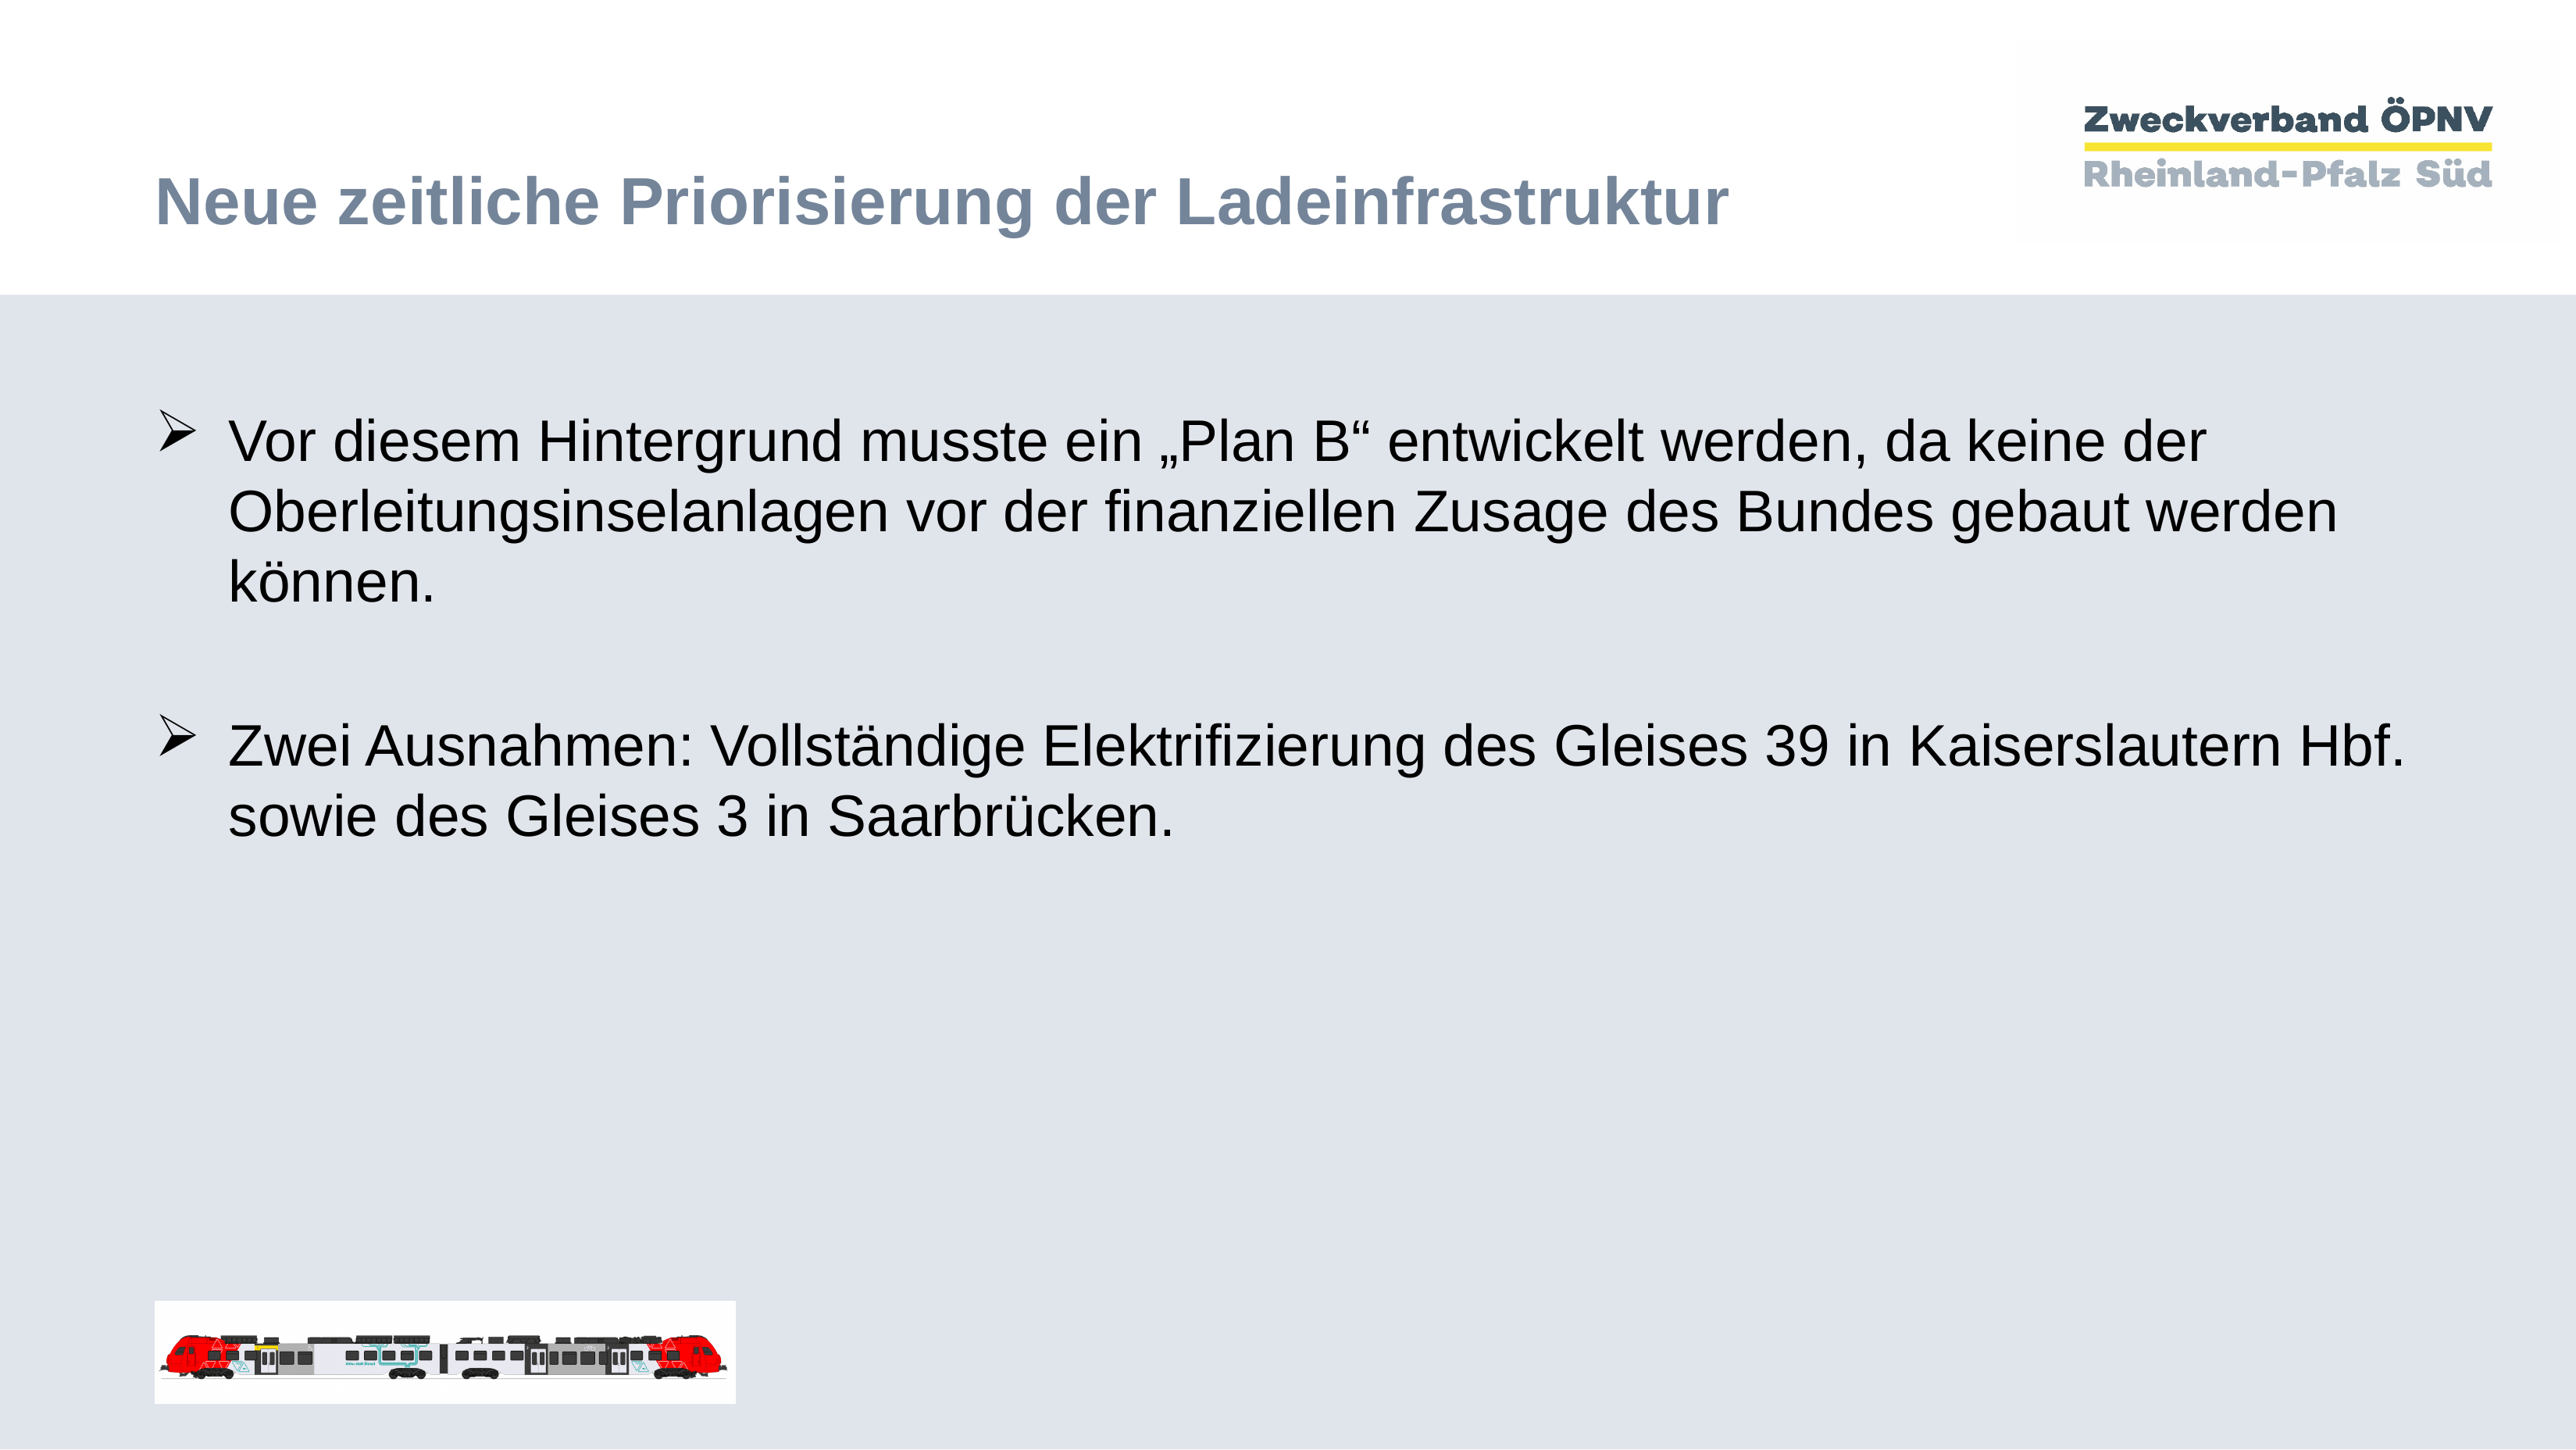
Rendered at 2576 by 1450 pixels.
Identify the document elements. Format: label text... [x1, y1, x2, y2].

list Vor diesem Hintergrund musste ein „Plan B“ entwickelt werden, da keine der Oberleitungsinselanlagen vor der finanziellen Zusage des Bundes gebaut werden können. Zwei Ausnahmen: Vollständige Elektrifizierung des Gleises 39 in Kaiserslautern Hbf. sowie des Gleises 3 in Saarbrücken. [155, 320, 2460, 953]
picture [155, 1300, 736, 1404]
list Neue zeitliche Priorisierung der Ladeinfrastruktur [155, 77, 1874, 240]
picture [2016, 41, 2561, 243]
